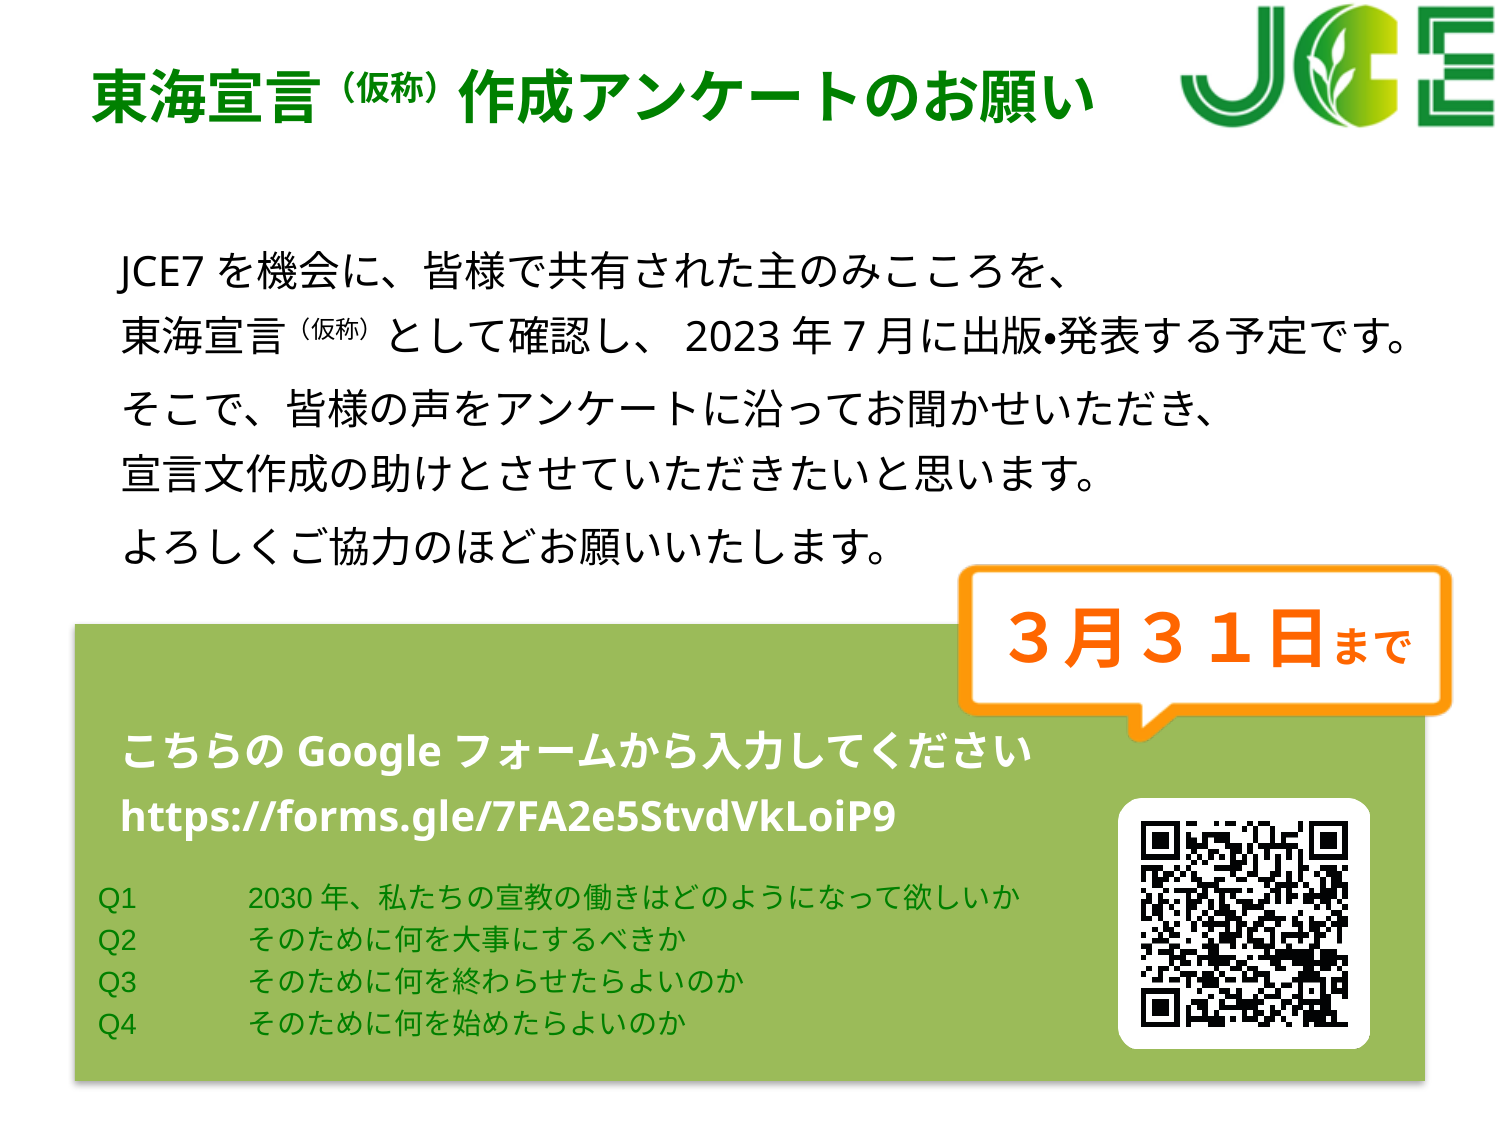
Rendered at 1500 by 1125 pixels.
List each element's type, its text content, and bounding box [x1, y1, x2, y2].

picture [1171, 0, 1500, 137]
list JCE7を機会に、皆様で共有された主のみこころを、 東海宣言（仮称）として確認し、2023年7月に出版・発表する予定です。 そこで、皆様の声をアンケートに沿ってお聞かせいただき、 宣言文作成の助けとさせていただきたいと思います。 よろしくご協力のほどお願いいたします。 [75, 221, 1425, 622]
picture [945, 560, 1466, 748]
title 東海宣言（仮称）作成アンケートのお願い [75, 45, 1425, 146]
text_box こちらのGoogleフォームから入力してください https://forms.gle/7FA2e5StvdVkLoiP9 [74, 623, 1426, 1082]
picture [1118, 797, 1370, 1049]
text_box Q1 2030年、私たちの宣教の働きはどのようになって欲しいか Q2 そのために何を大事にするべきか Q3 そのために何を終わらせたらよいのか Q4 そのために何を始めたらよいのか [83, 865, 1036, 1048]
